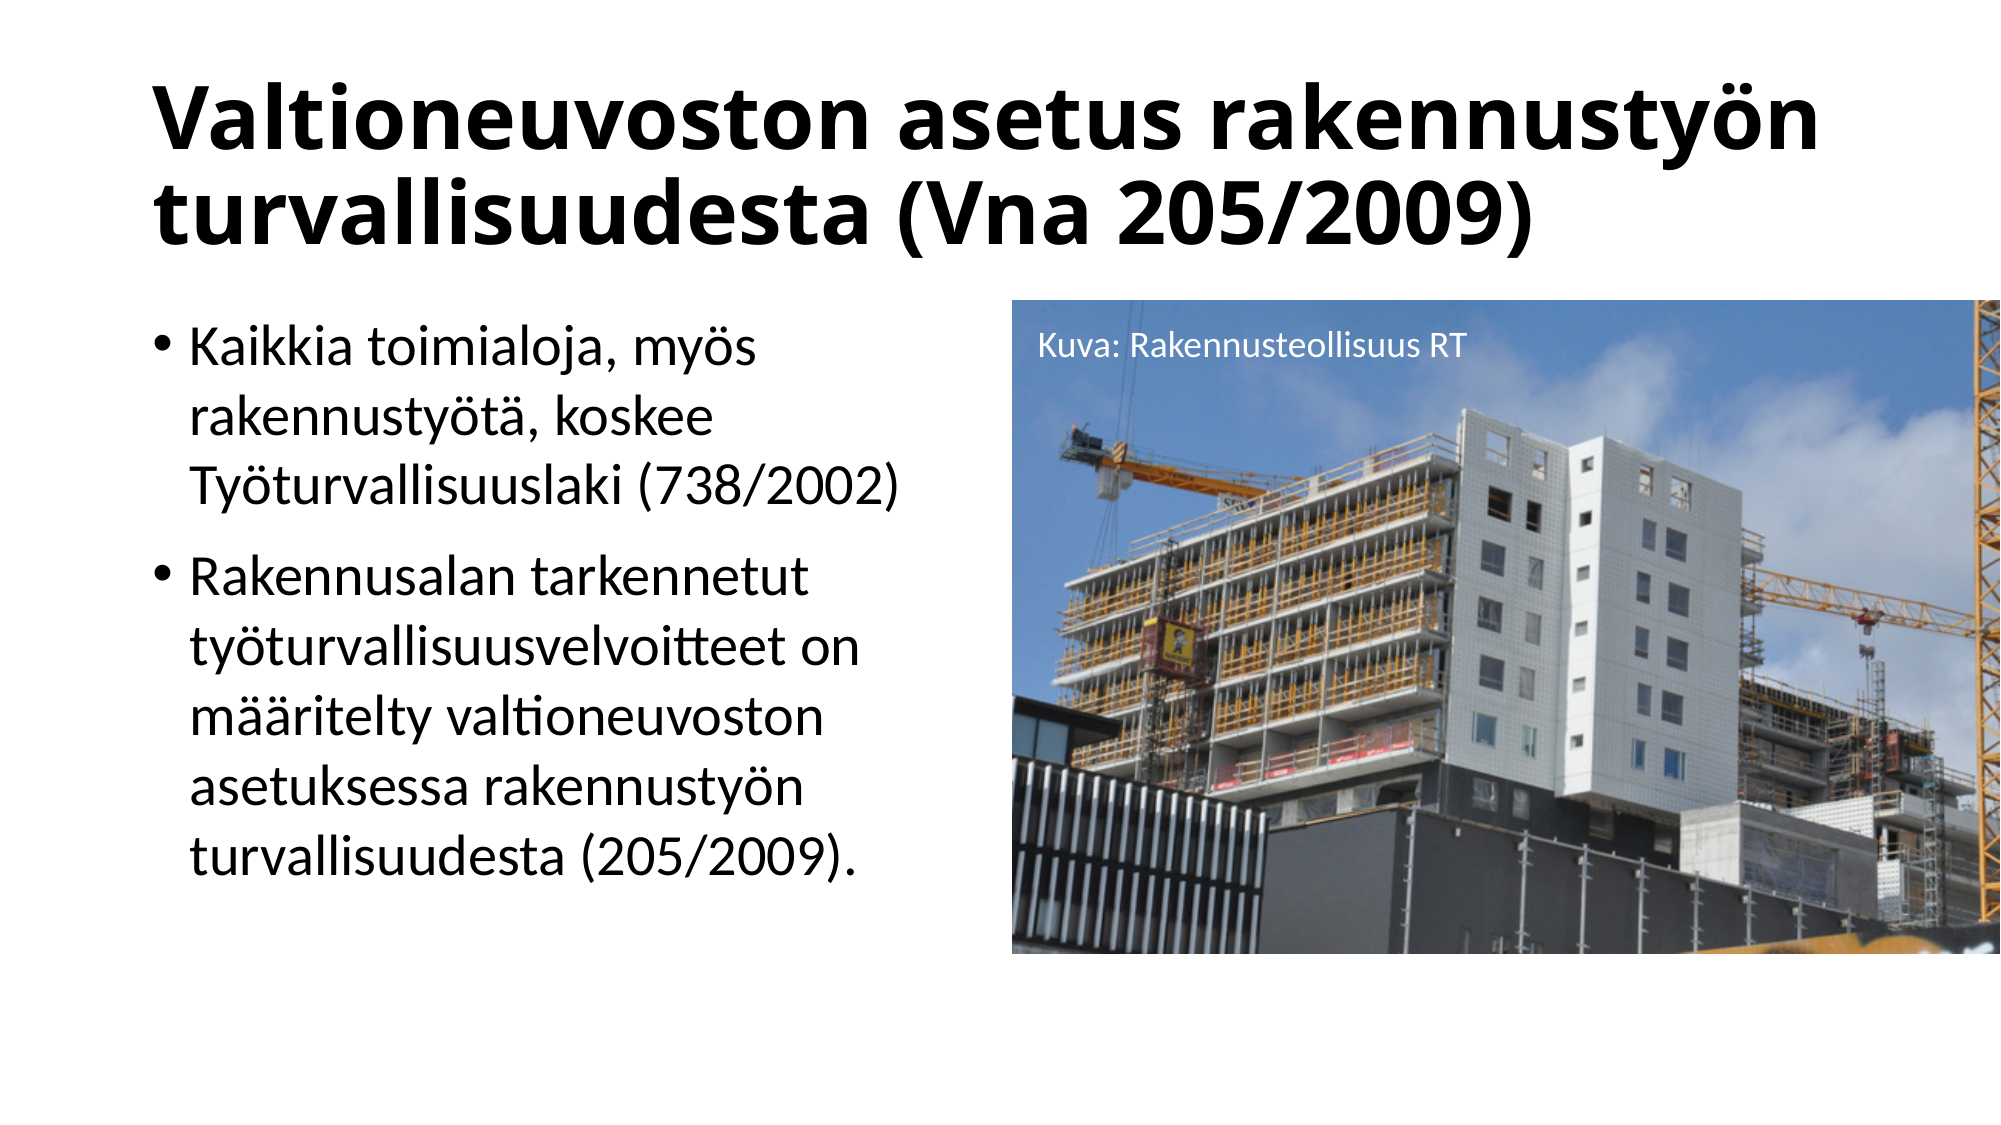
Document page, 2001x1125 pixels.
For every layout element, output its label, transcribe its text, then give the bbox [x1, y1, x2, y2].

list Kaikkia toimialoja, myös rakennustyötä, koskee Työturvallisuuslaki (738/2002) Rakennusalan tarkennetut työturvallisuusvelvoitteet on määritelty valtioneuvoston asetuksessa rakennustyön turvallisuudesta (205/2009). [137, 299, 988, 1014]
title Valtioneuvoston asetus rakennustyön turvallisuudesta (Vna 205/2009) [137, 59, 1863, 278]
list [1012, 300, 2000, 954]
